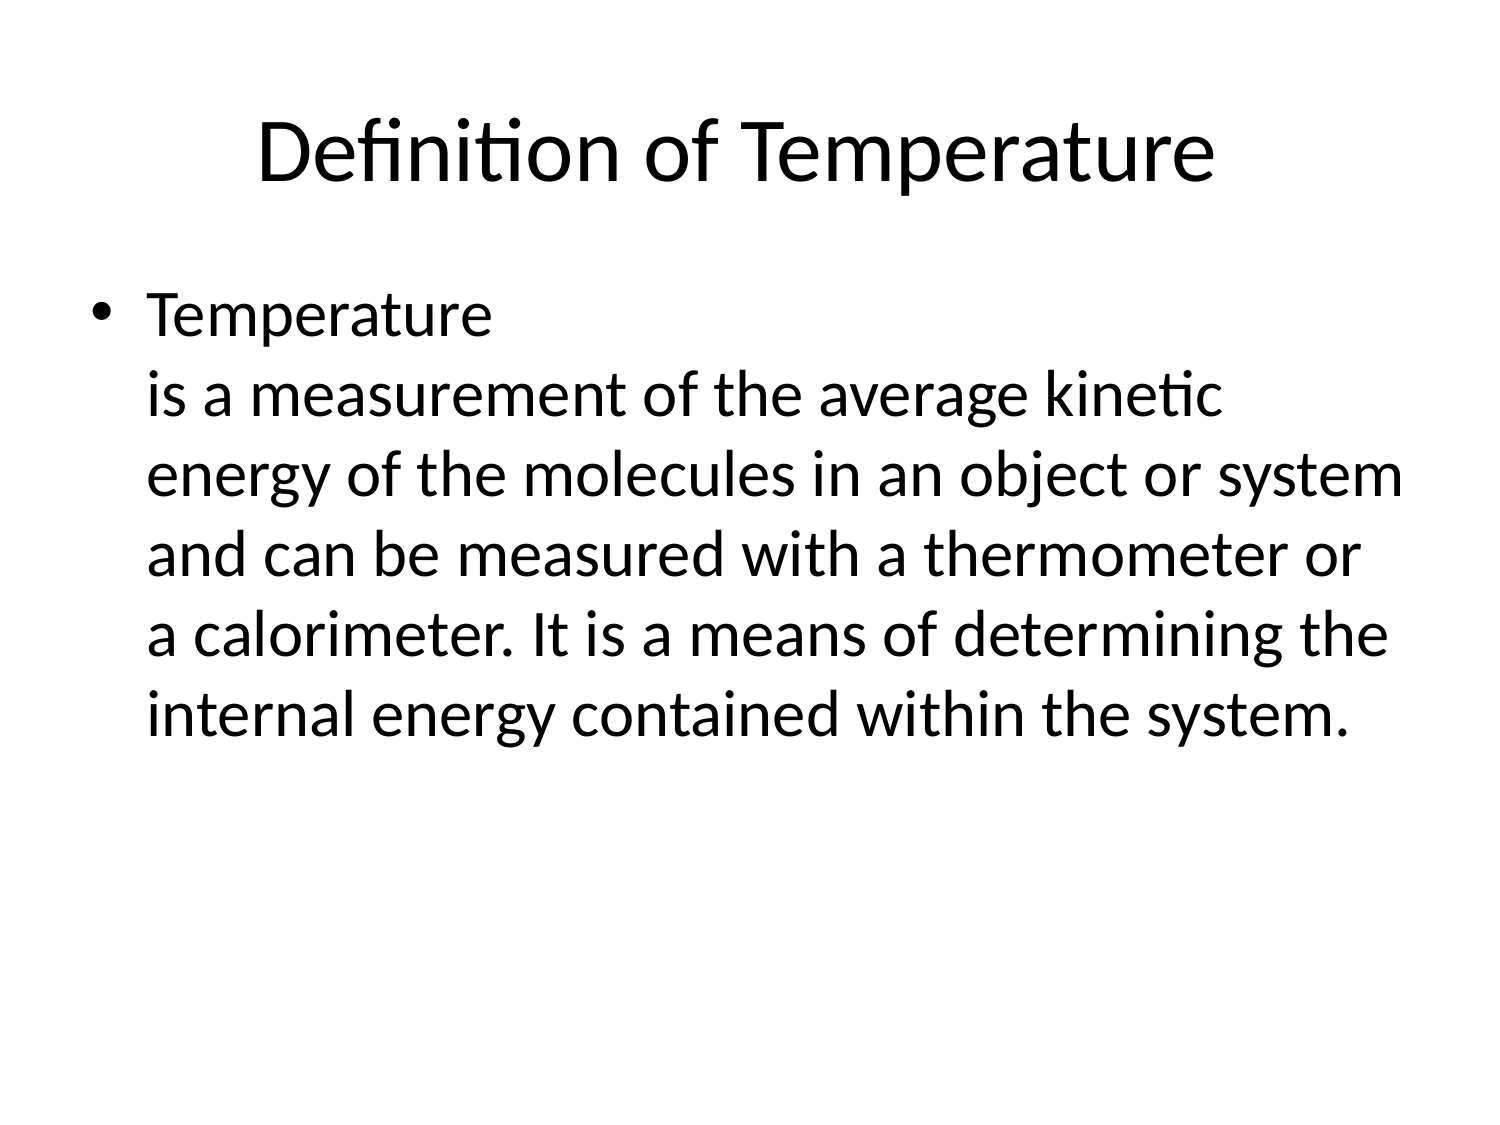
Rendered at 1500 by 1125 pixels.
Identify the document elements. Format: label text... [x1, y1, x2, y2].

title Definition of Temperature [99, 80, 1376, 208]
list Temperature is a measurement of the average kinetic energy of the molecules in an object or system and can be measured with a thermometer or a calorimeter. It is a means of determining the internal energy contained within the system. [74, 262, 1426, 1006]
